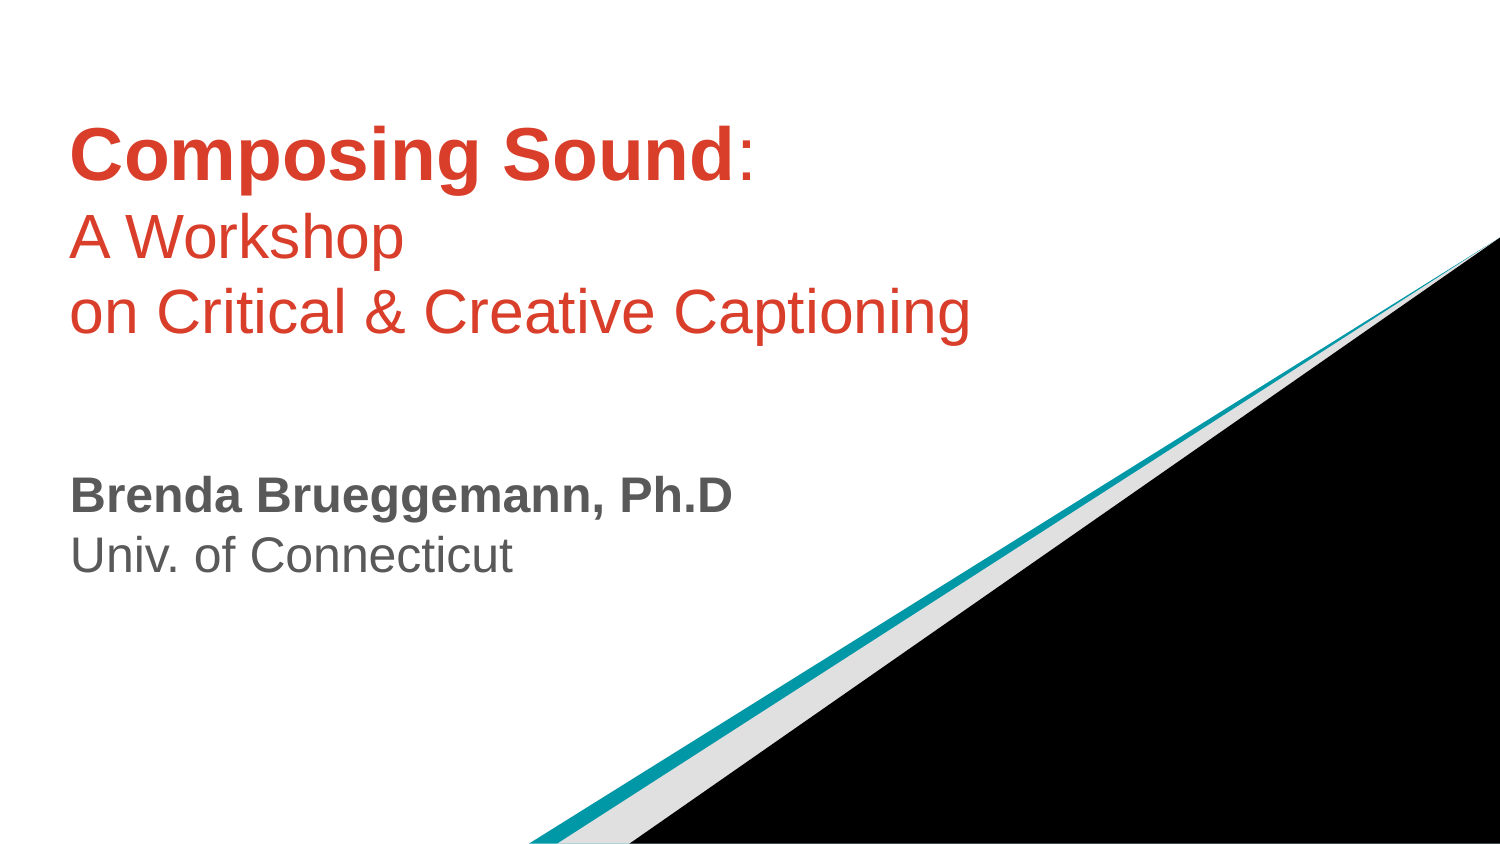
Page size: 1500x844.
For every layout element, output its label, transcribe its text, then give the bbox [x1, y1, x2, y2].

title Composing Sound: A Workshop on Critical & Creative Captioning [54, 66, 1171, 425]
subtitle Brenda Brueggemann, Ph.D Univ. of Connecticut [54, 447, 784, 712]
